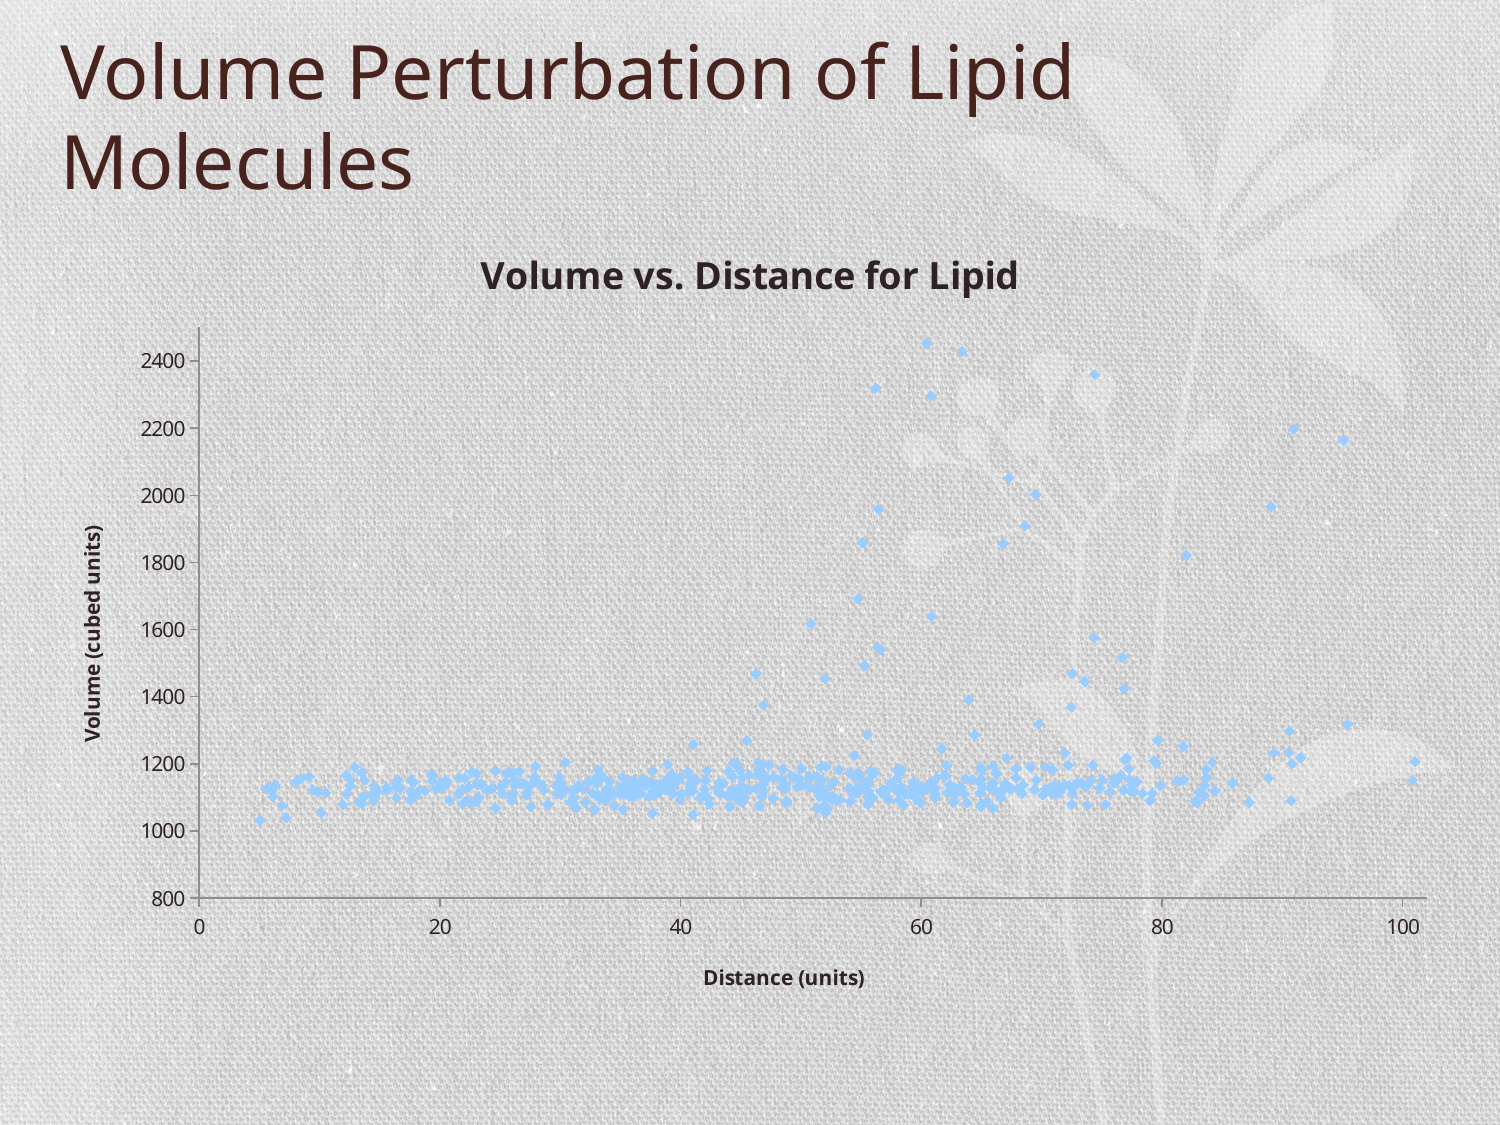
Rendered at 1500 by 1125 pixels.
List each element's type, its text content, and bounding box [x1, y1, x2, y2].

chart [44, 212, 1456, 1024]
title Volume Perturbation of Lipid Molecules [45, 37, 1455, 212]
